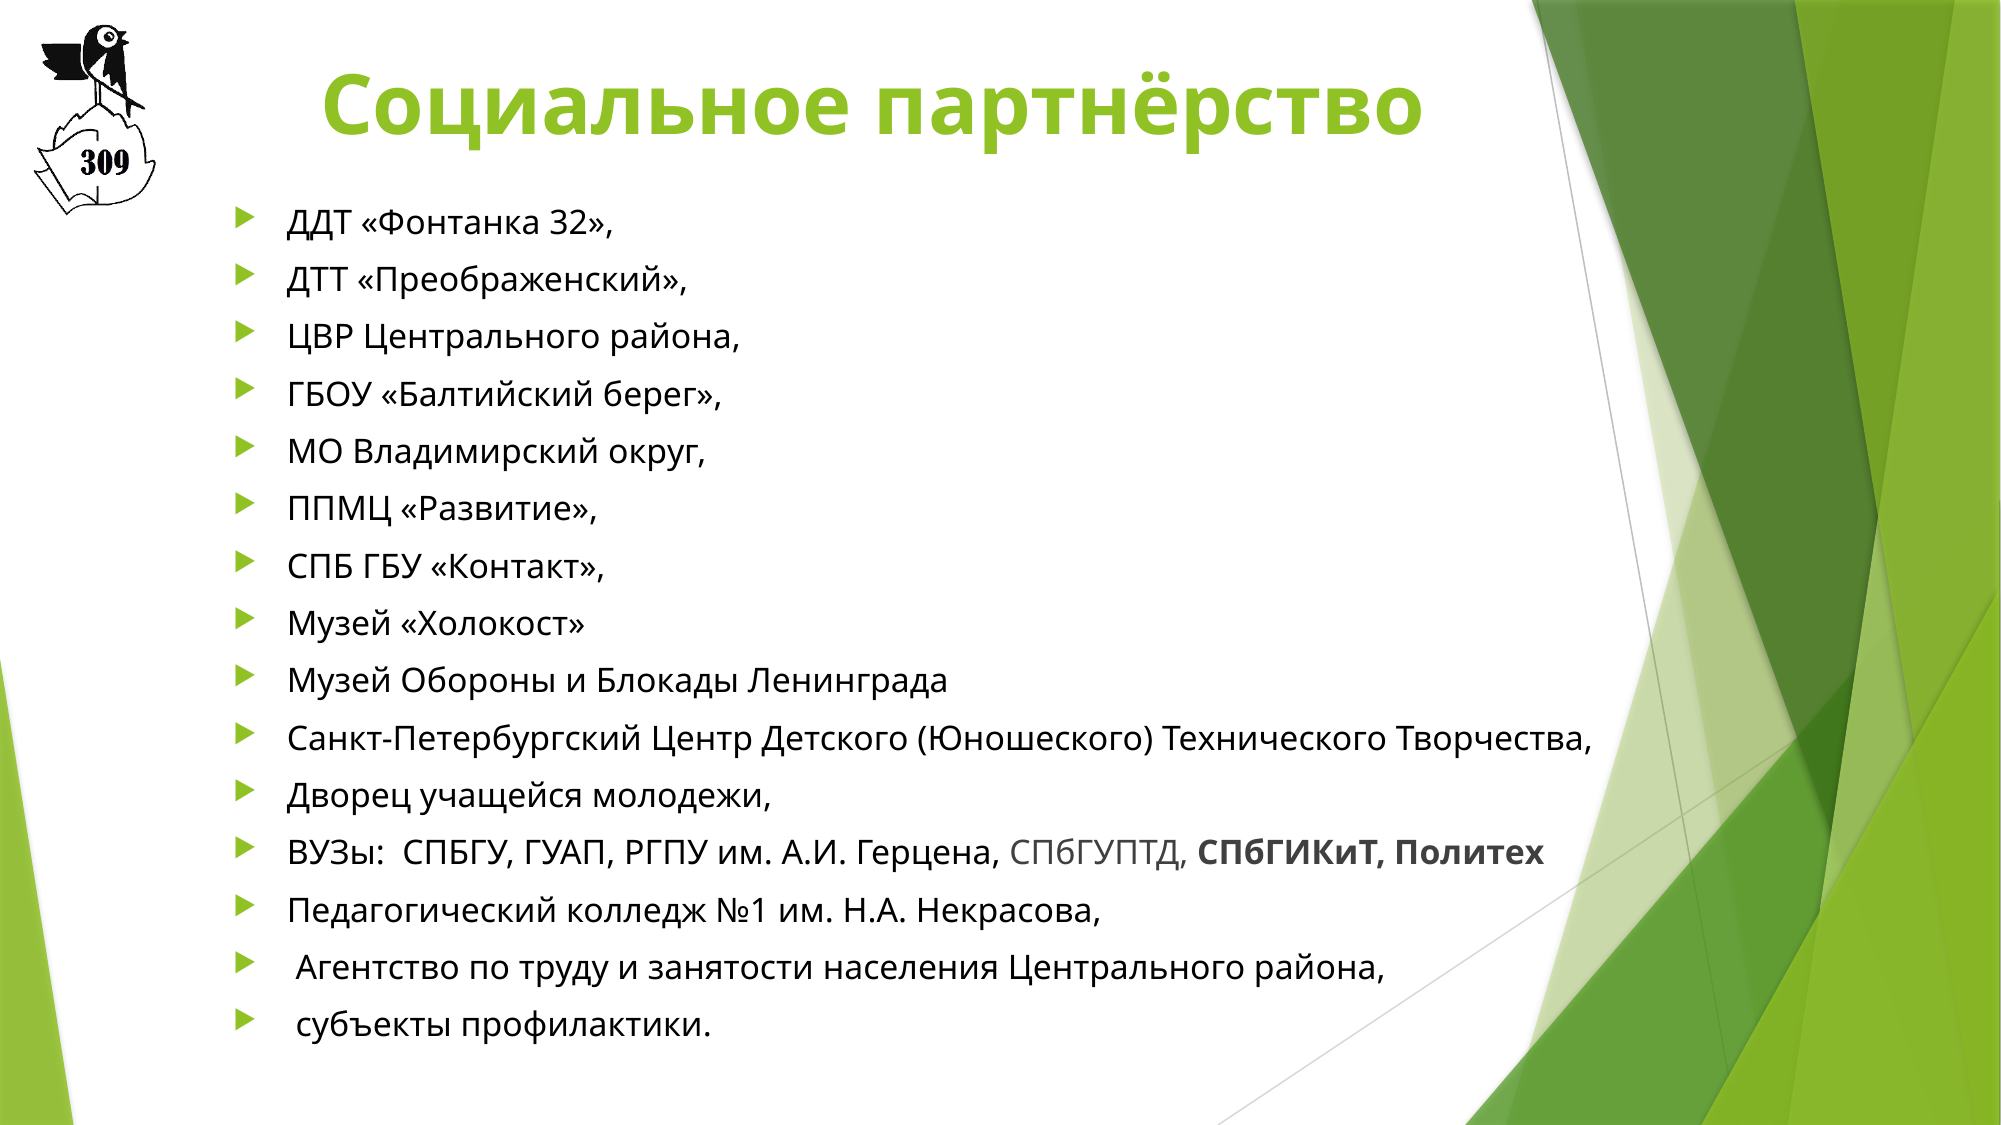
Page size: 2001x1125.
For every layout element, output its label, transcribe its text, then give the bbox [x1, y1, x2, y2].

list ДДТ «Фонтанка 32», ДТТ «Преображенский», ЦВР Центрального района, ГБОУ «Балтийский берег», МО Владимирский округ, ППМЦ «Развитие», СПБ ГБУ «Контакт», Музей «Холокост» Музей Обороны и Блокады Ленинграда Санкт-Петербургский Центр Детского (Юношеского) Технического Творчества, Дворец учащейся молодежи, ВУЗы: СПБГУ, ГУАП, РГПУ им. А.И. Герцена, СПбГУПТД, СПбГИКиТ, Политех Педагогический колледж №1 им. Н.А. Некрасова, Агентство по труду и занятости населения Центрального района, субъекты профилактики. [218, 192, 1794, 1062]
title Социальное партнёрство [304, 43, 1716, 192]
picture [33, 23, 176, 222]
